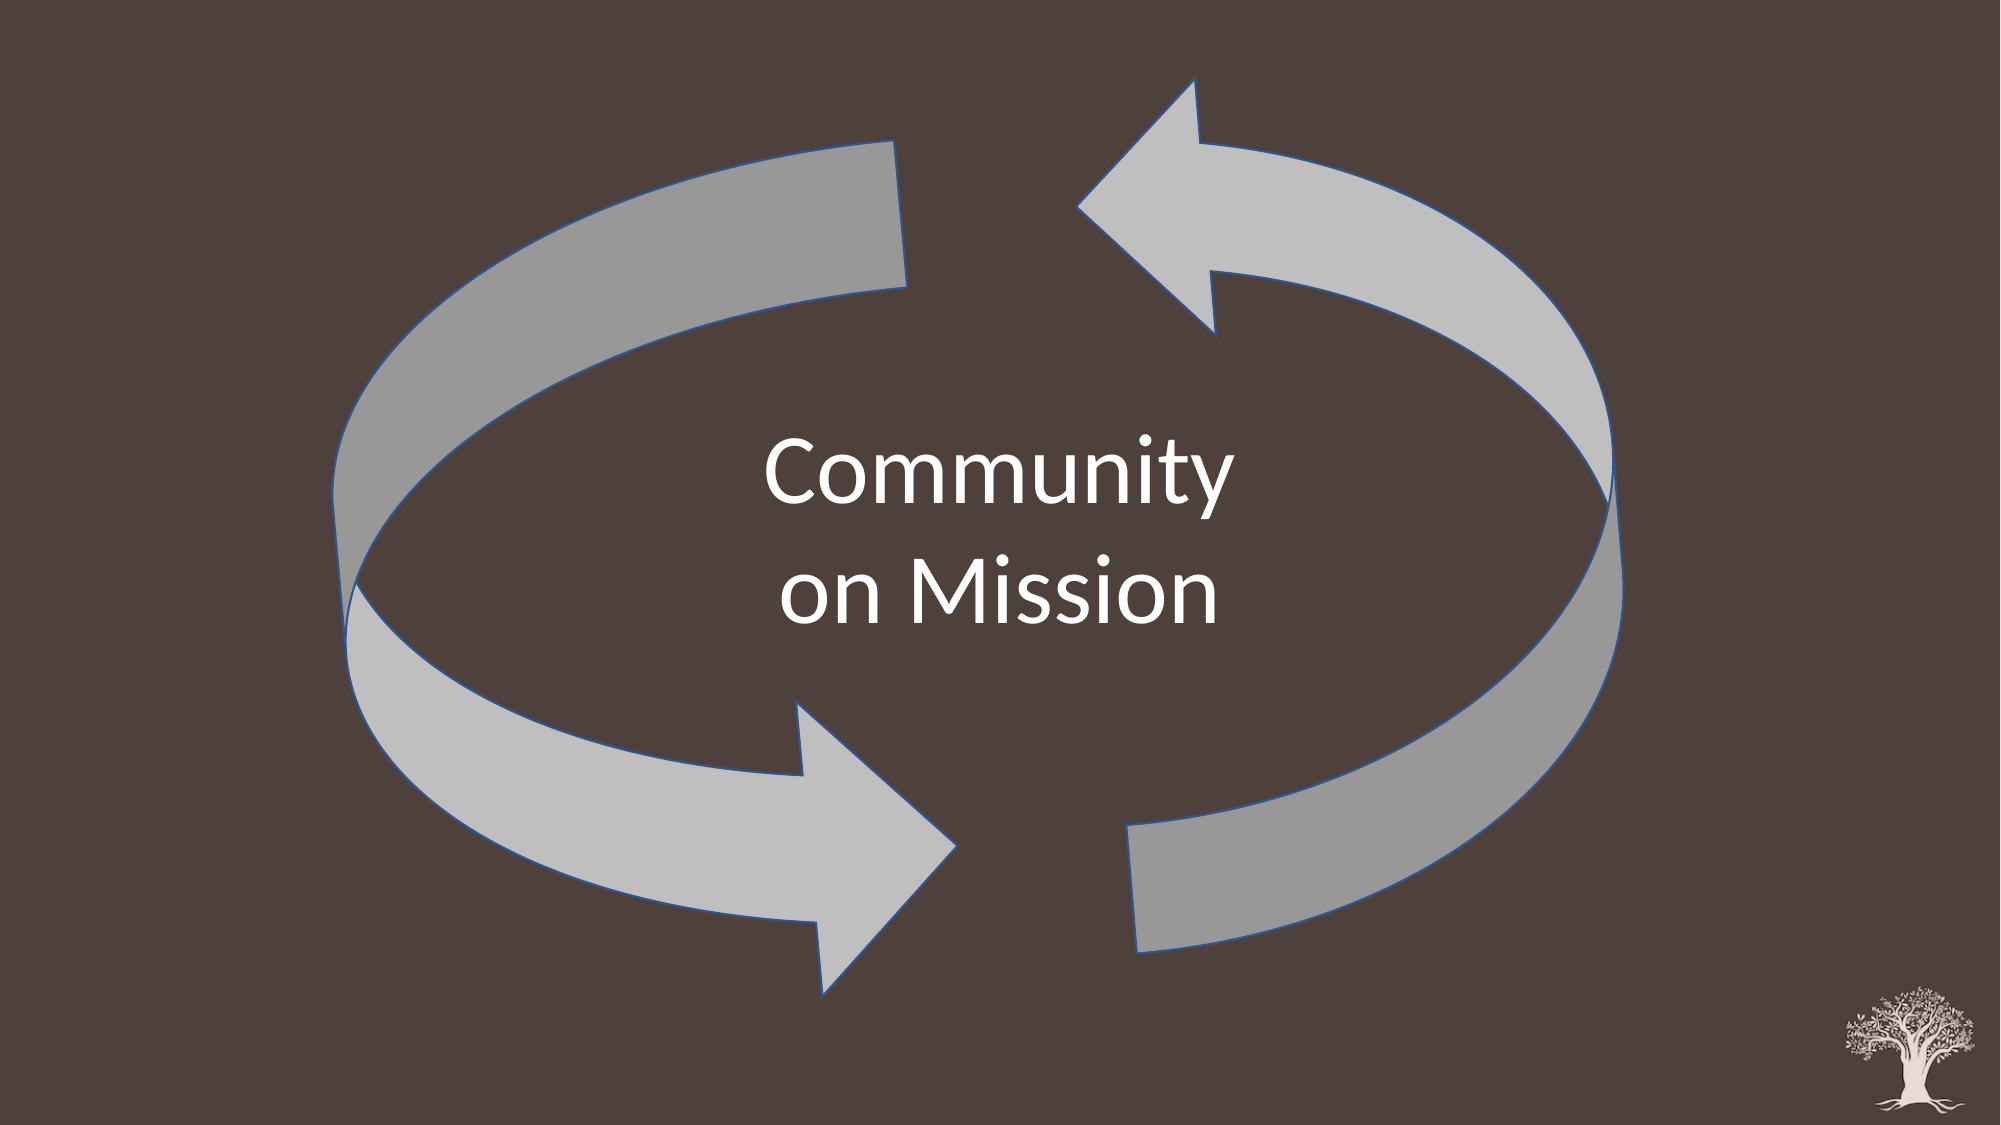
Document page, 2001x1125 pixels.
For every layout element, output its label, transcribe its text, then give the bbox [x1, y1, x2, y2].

text_box Community on Mission [736, 396, 1264, 651]
text_box [1074, 76, 1625, 955]
picture [0, 0, 2001, 1125]
text_box [331, 139, 959, 999]
